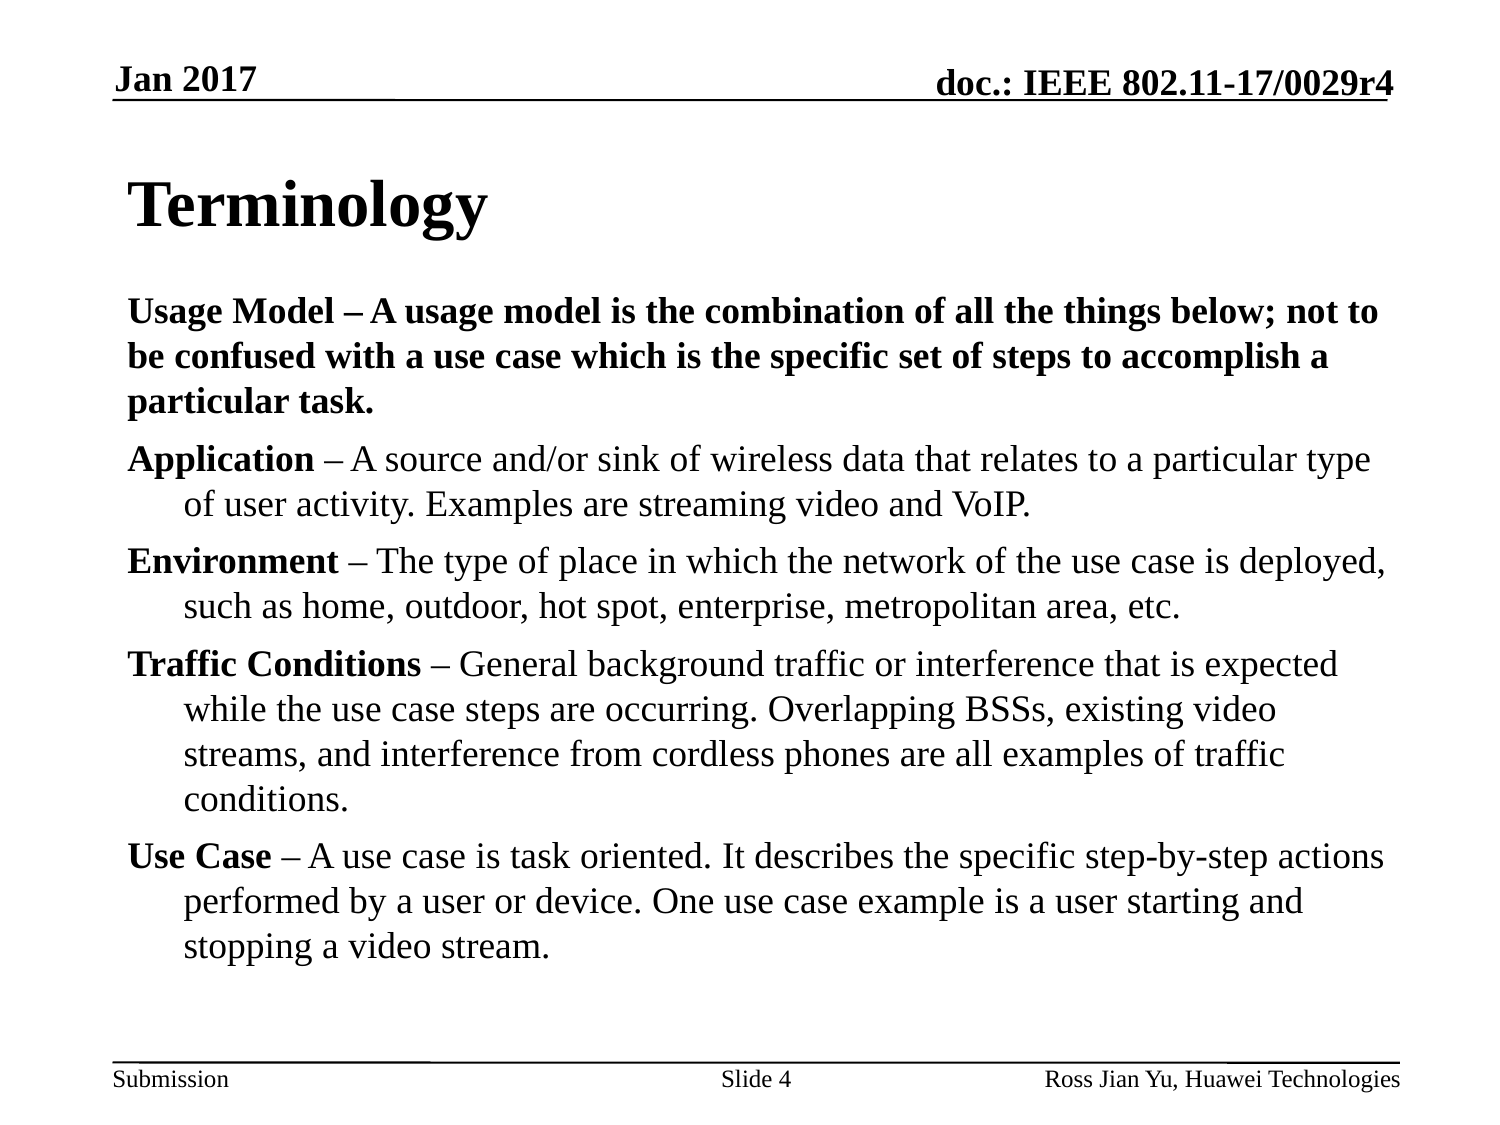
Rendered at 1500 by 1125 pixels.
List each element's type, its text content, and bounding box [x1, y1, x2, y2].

title Terminology [112, 112, 1388, 278]
slide_number Slide 4 [712, 1061, 800, 1123]
footer Ross Jian Yu, Huawei Technologies [878, 1061, 1402, 1093]
text_box Usage Model – A usage model is the combination of all the things below; not to be confused with a use case which is the specific set of steps to accomplish a particular task. Application – A source and/or sink of wireless data that relates to a particular type of user activity. Examples are streaming video and VoIP. Environment – The type of place in which the network of the use case is deployed, such as home, outdoor, hot spot, enterprise, metropolitan area, etc. Traffic Conditions – General background traffic or interference that is expected while the use case steps are occurring. Overlapping BSSs, existing video streams, and interference from cordless phones are all examples of traffic conditions. Use Case – A use case is task oriented. It describes the specific step-by-step actions performed by a user or device. One use case example is a user starting and stopping a video stream. [112, 278, 1423, 1047]
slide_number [114, 54, 423, 100]
